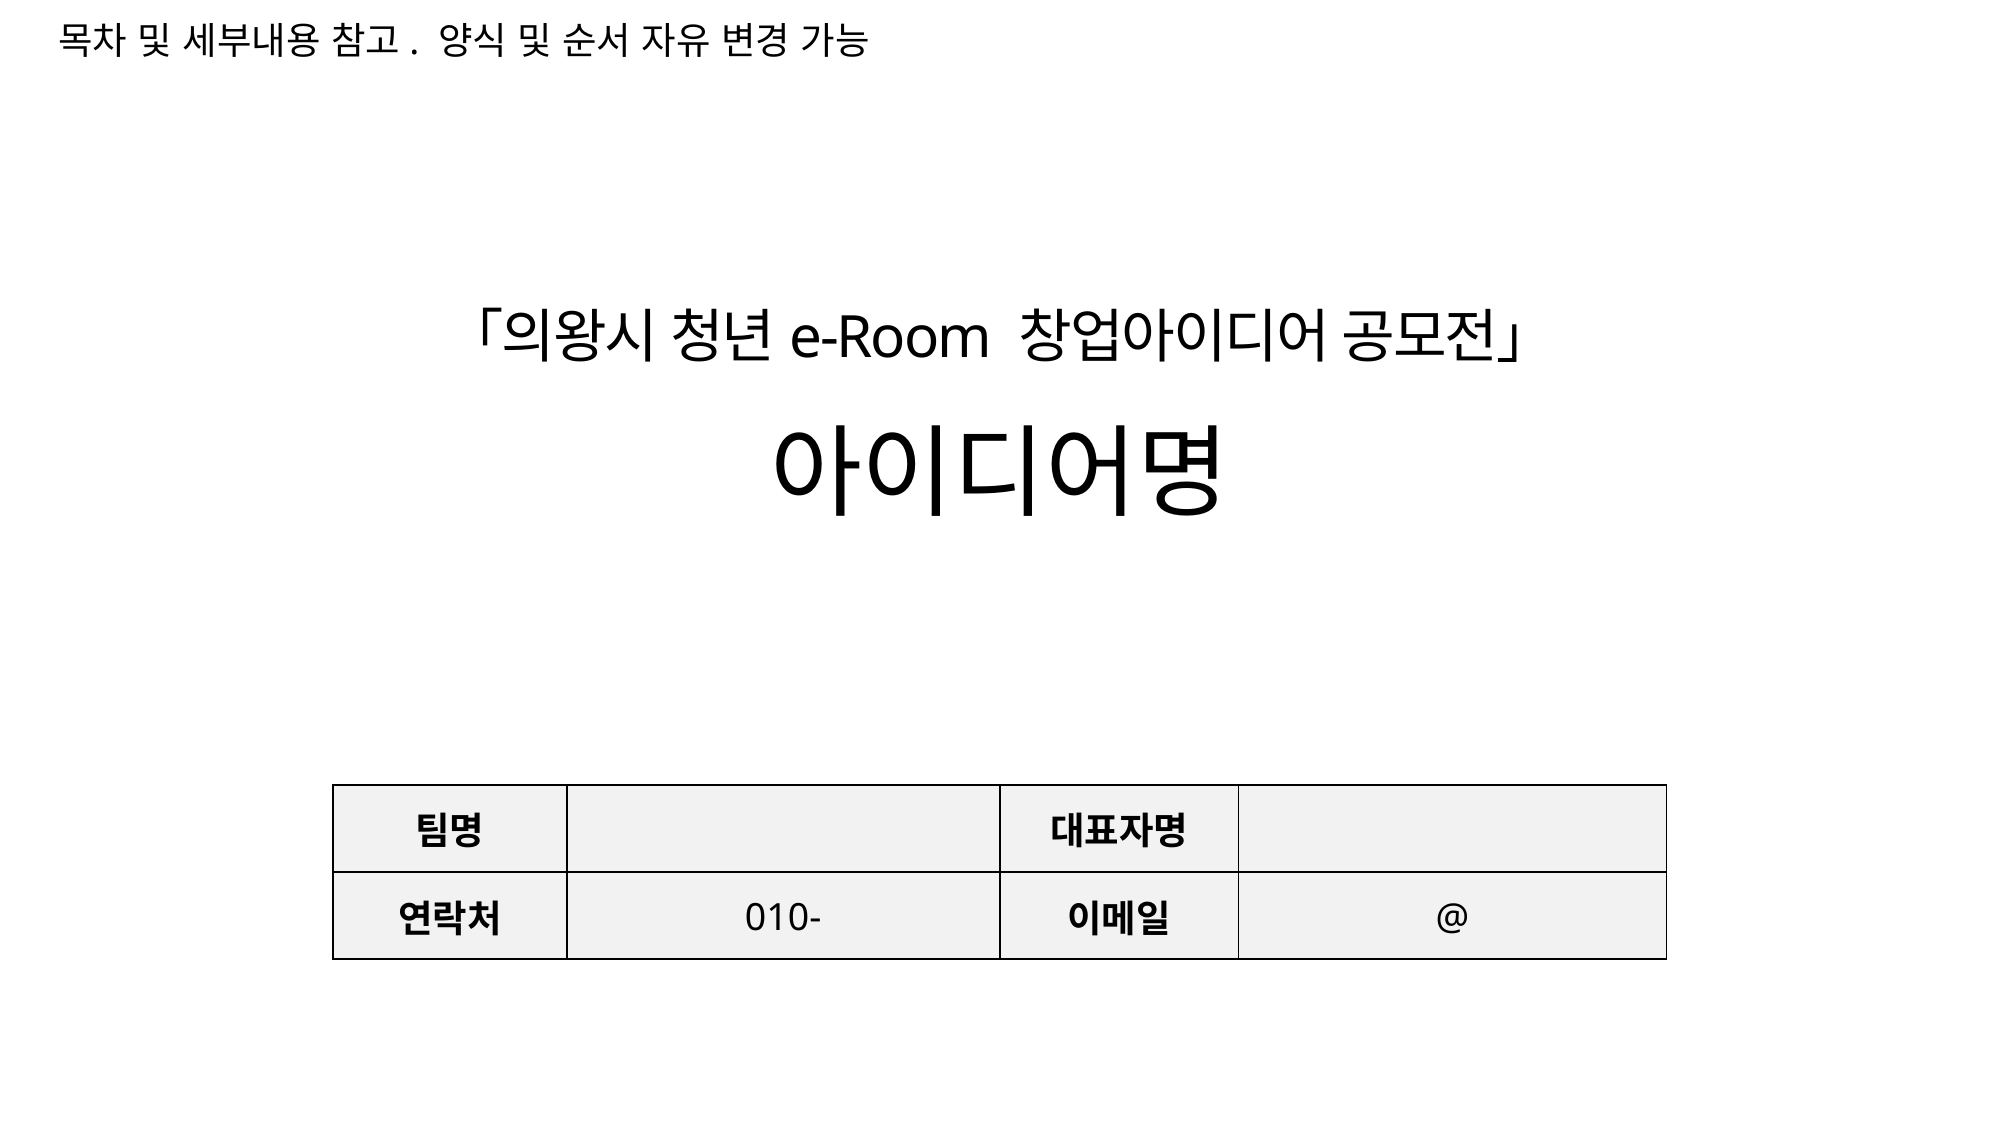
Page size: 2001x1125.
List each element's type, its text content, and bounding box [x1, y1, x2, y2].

table_header [568, 786, 999, 871]
text_box 「의왕시 청년e-Room 창업아이디어 공모전」 [372, 236, 1628, 377]
table_cell 이메일 [1001, 873, 1238, 958]
table_cell 010- [568, 873, 999, 958]
table_header 팀명 [334, 786, 566, 871]
text_box 목차 및 세부내용 참고. 양식 및 순서 자유 변경 가능 [43, 10, 886, 70]
table_cell 연락처 [334, 873, 566, 958]
table_cell @ [1239, 873, 1666, 958]
text_box 아이디어명 [755, 401, 1245, 537]
table_header 대표자명 [1001, 786, 1238, 871]
table_header [1239, 786, 1666, 871]
